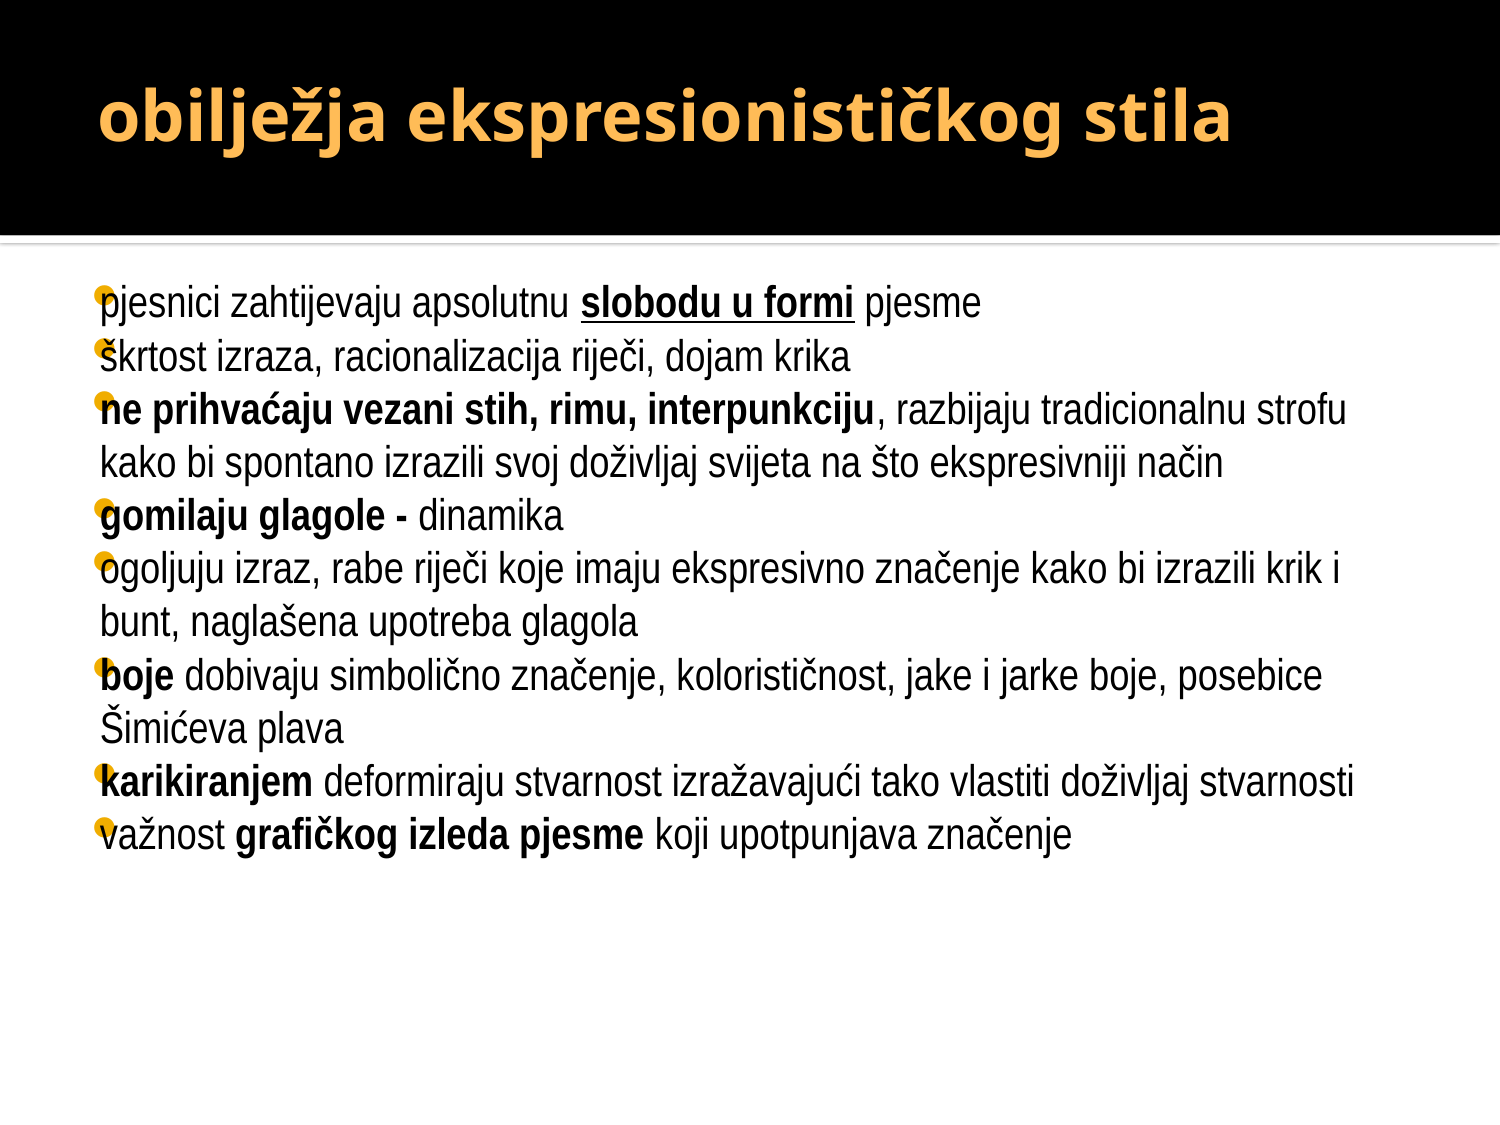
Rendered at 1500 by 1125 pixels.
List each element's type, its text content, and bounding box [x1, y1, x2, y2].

text_box pjesnici zahtijevaju apsolutnu slobodu u formi pjesme škrtost izraza, racionalizacija riječi, dojam krika ne prihvaćaju vezani stih, rimu, interpunkciju, razbijaju tradicionalnu strofu kako bi spontano izrazili svoj doživljaj svijeta na što ekspresivniji način gomilaju glagole - dinamika ogoljuju izraz, rabe riječi koje imaju ekspresivno značenje kako bi izrazili krik i bunt, naglašena upotreba glagola boje dobivaju simbolično značenje, kolorističnost, jake i jarke boje, posebice Šimićeva plava karikiranjem deformiraju stvarnost izražavajući tako vlastiti doživljaj stvarnosti važnost grafičkog izleda pjesme koji upotpunjava značenje [82, 243, 1425, 950]
text_box obilježja ekspresionističkog stila [82, 42, 1425, 185]
